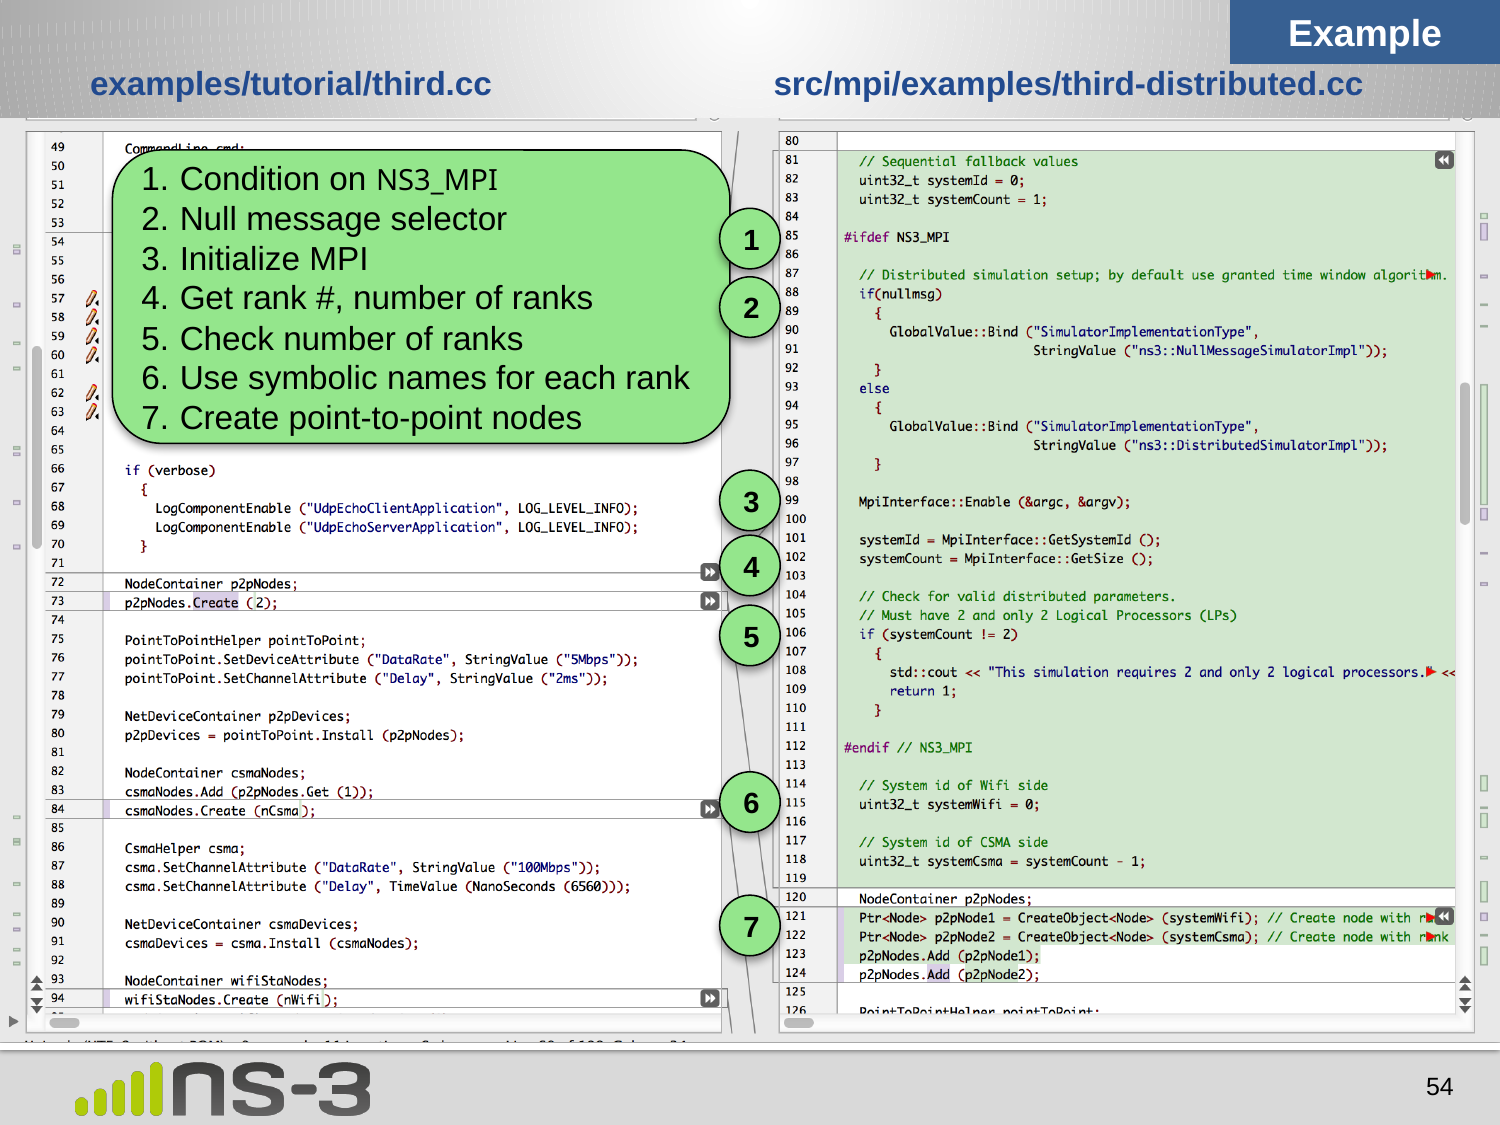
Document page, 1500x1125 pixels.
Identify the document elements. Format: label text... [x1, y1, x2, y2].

title examples/tutorial/third.cc src/mpi/examples/third-distributed.cc [75, 54, 1425, 117]
text_box Example [1230, 0, 1500, 64]
picture [0, 118, 1500, 1042]
picture [75, 1062, 370, 1116]
